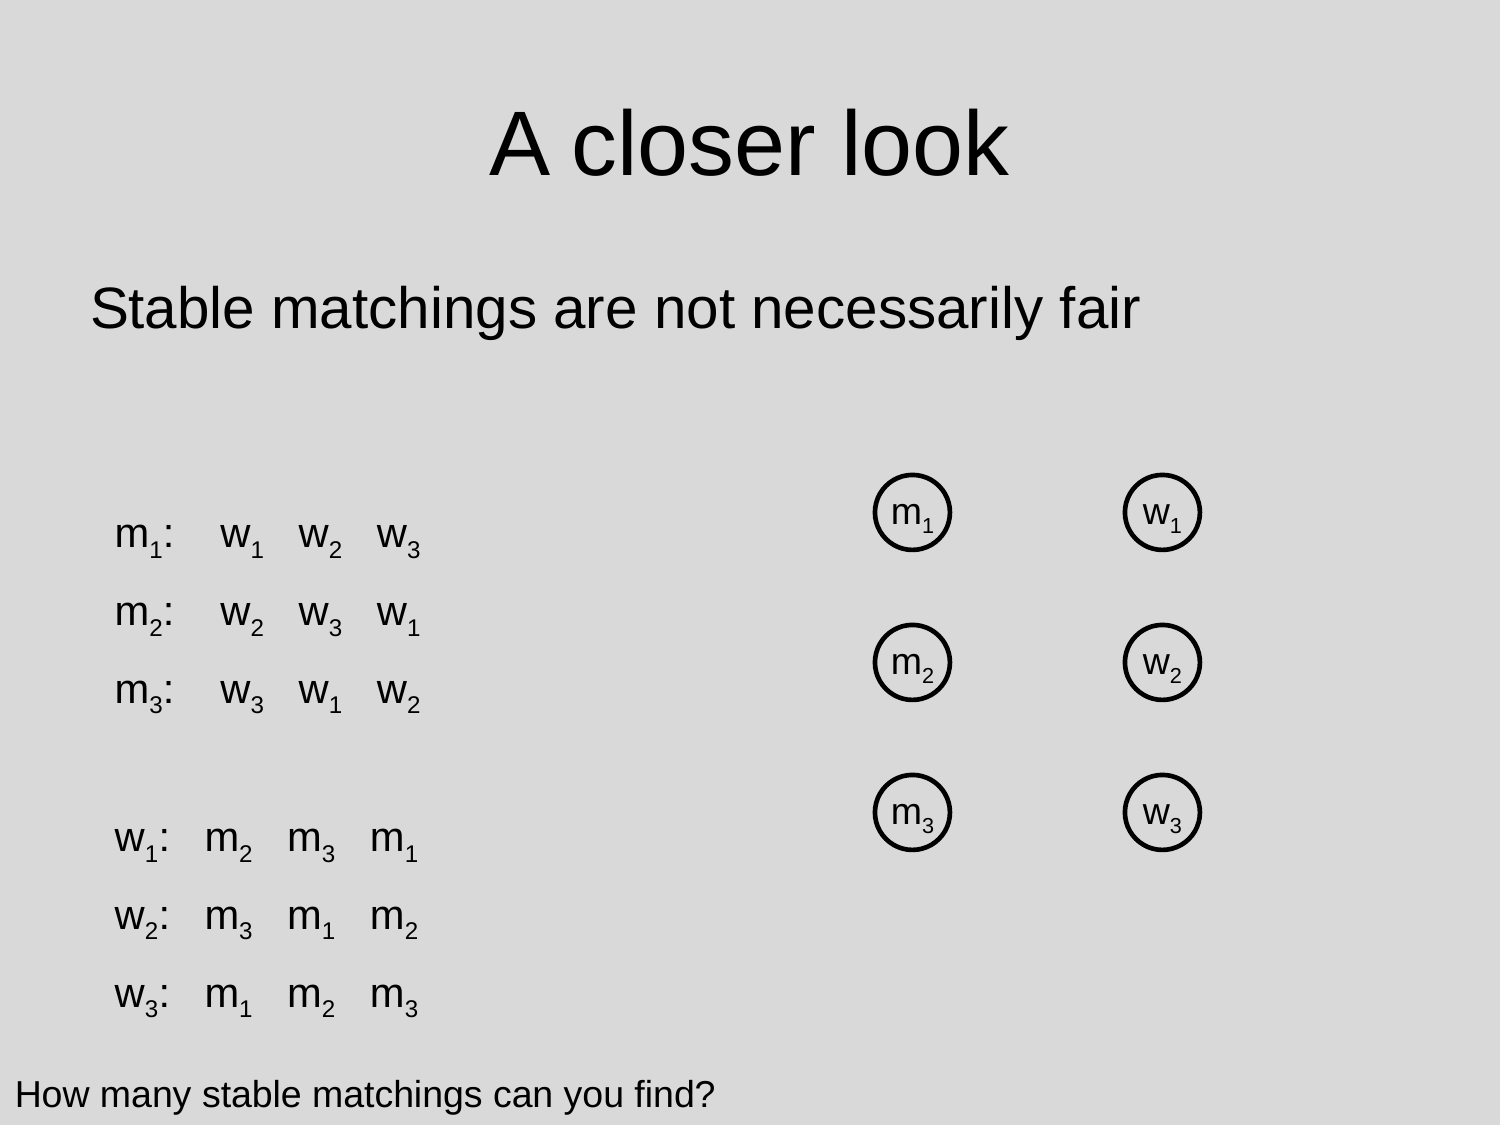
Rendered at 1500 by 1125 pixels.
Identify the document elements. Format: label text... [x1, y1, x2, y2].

text_box w2 [1124, 624, 1200, 700]
text_box w1 [1124, 474, 1200, 550]
list Stable matchings are not necessarily fair [75, 262, 1425, 1005]
title A closer look [75, 45, 1425, 233]
text_box w3 [1124, 774, 1200, 850]
text_box m1 [874, 474, 950, 550]
text_box m2 [874, 624, 950, 700]
text_box m1: w1 w2 w3 m2: w2 w3 w1 m3: w3 w1 w2 w1: m2 m3 m1 w2: m3 m1 m2 w3: m1 m2 m3 [99, 498, 688, 1030]
text_box m3 [874, 774, 950, 850]
text_box How many stable matchings can you find? [0, 1062, 838, 1123]
